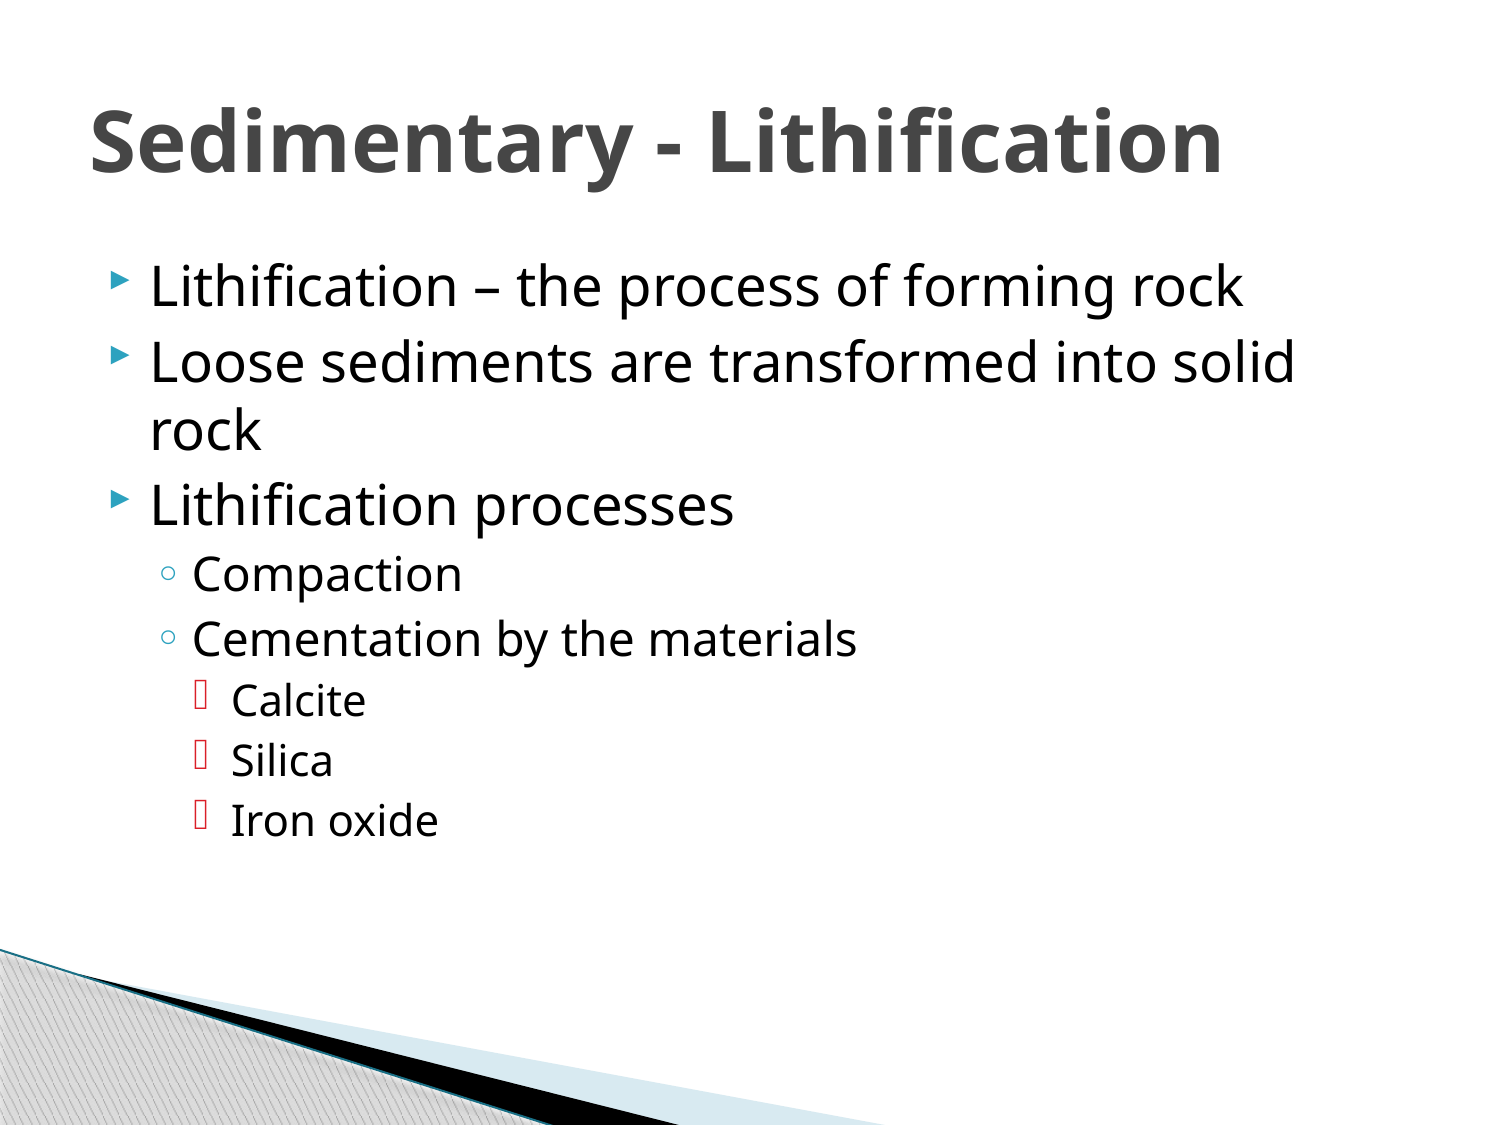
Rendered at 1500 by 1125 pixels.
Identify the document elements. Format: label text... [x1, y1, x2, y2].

list Lithification – the process of forming rock Loose sediments are transformed into solid rock Lithification processes Compaction Cementation by the materials Calcite Silica Iron oxide [75, 243, 1425, 986]
title Sedimentary - Lithification [75, 45, 1425, 233]
